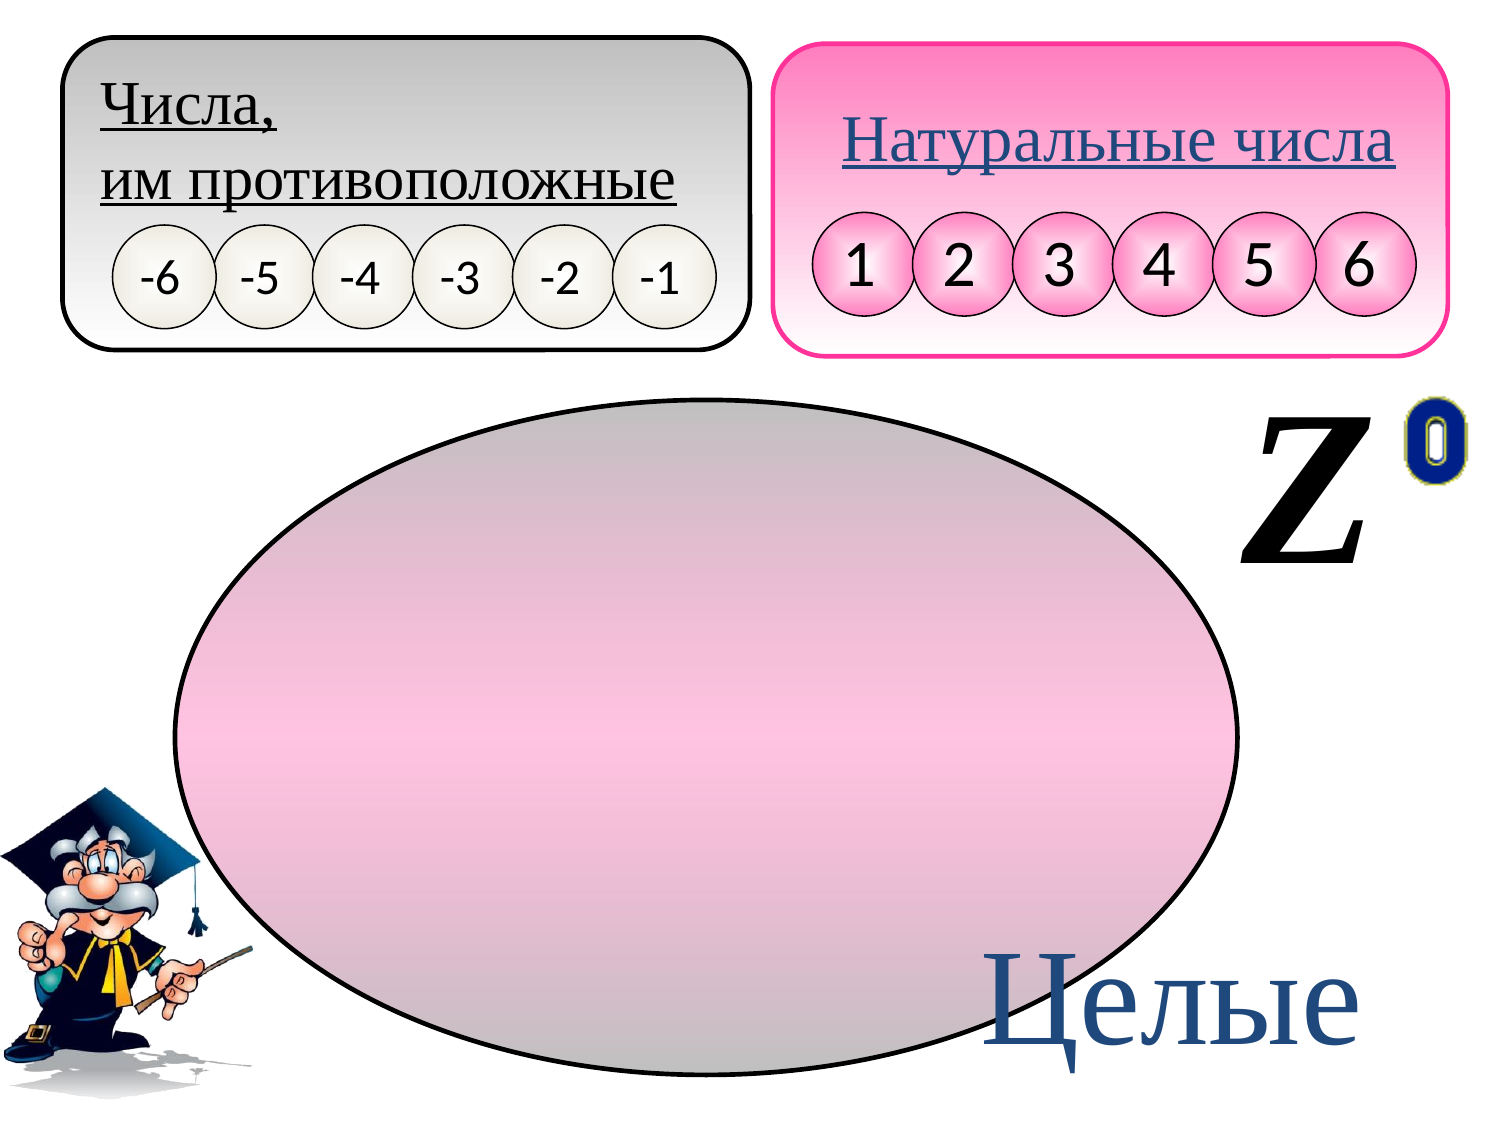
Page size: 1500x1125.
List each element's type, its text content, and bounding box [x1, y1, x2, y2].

text_box [174, 399, 1238, 1075]
text_box [62, 37, 750, 350]
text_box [912, 212, 1010, 317]
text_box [312, 224, 411, 329]
text_box Натуральные числа [826, 87, 1412, 183]
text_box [1112, 212, 1210, 317]
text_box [1224, 399, 1403, 574]
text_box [612, 224, 717, 329]
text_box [512, 224, 611, 329]
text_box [217, 224, 311, 329]
text_box Числа, им противоположные [85, 54, 692, 219]
picture [1399, 374, 1474, 513]
picture [0, 787, 253, 1101]
text_box [772, 43, 1448, 357]
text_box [812, 212, 910, 317]
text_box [412, 224, 511, 329]
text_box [1012, 212, 1110, 317]
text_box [1212, 212, 1317, 317]
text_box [112, 224, 217, 329]
text_box Целые [965, 900, 1378, 1080]
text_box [1318, 212, 1417, 317]
